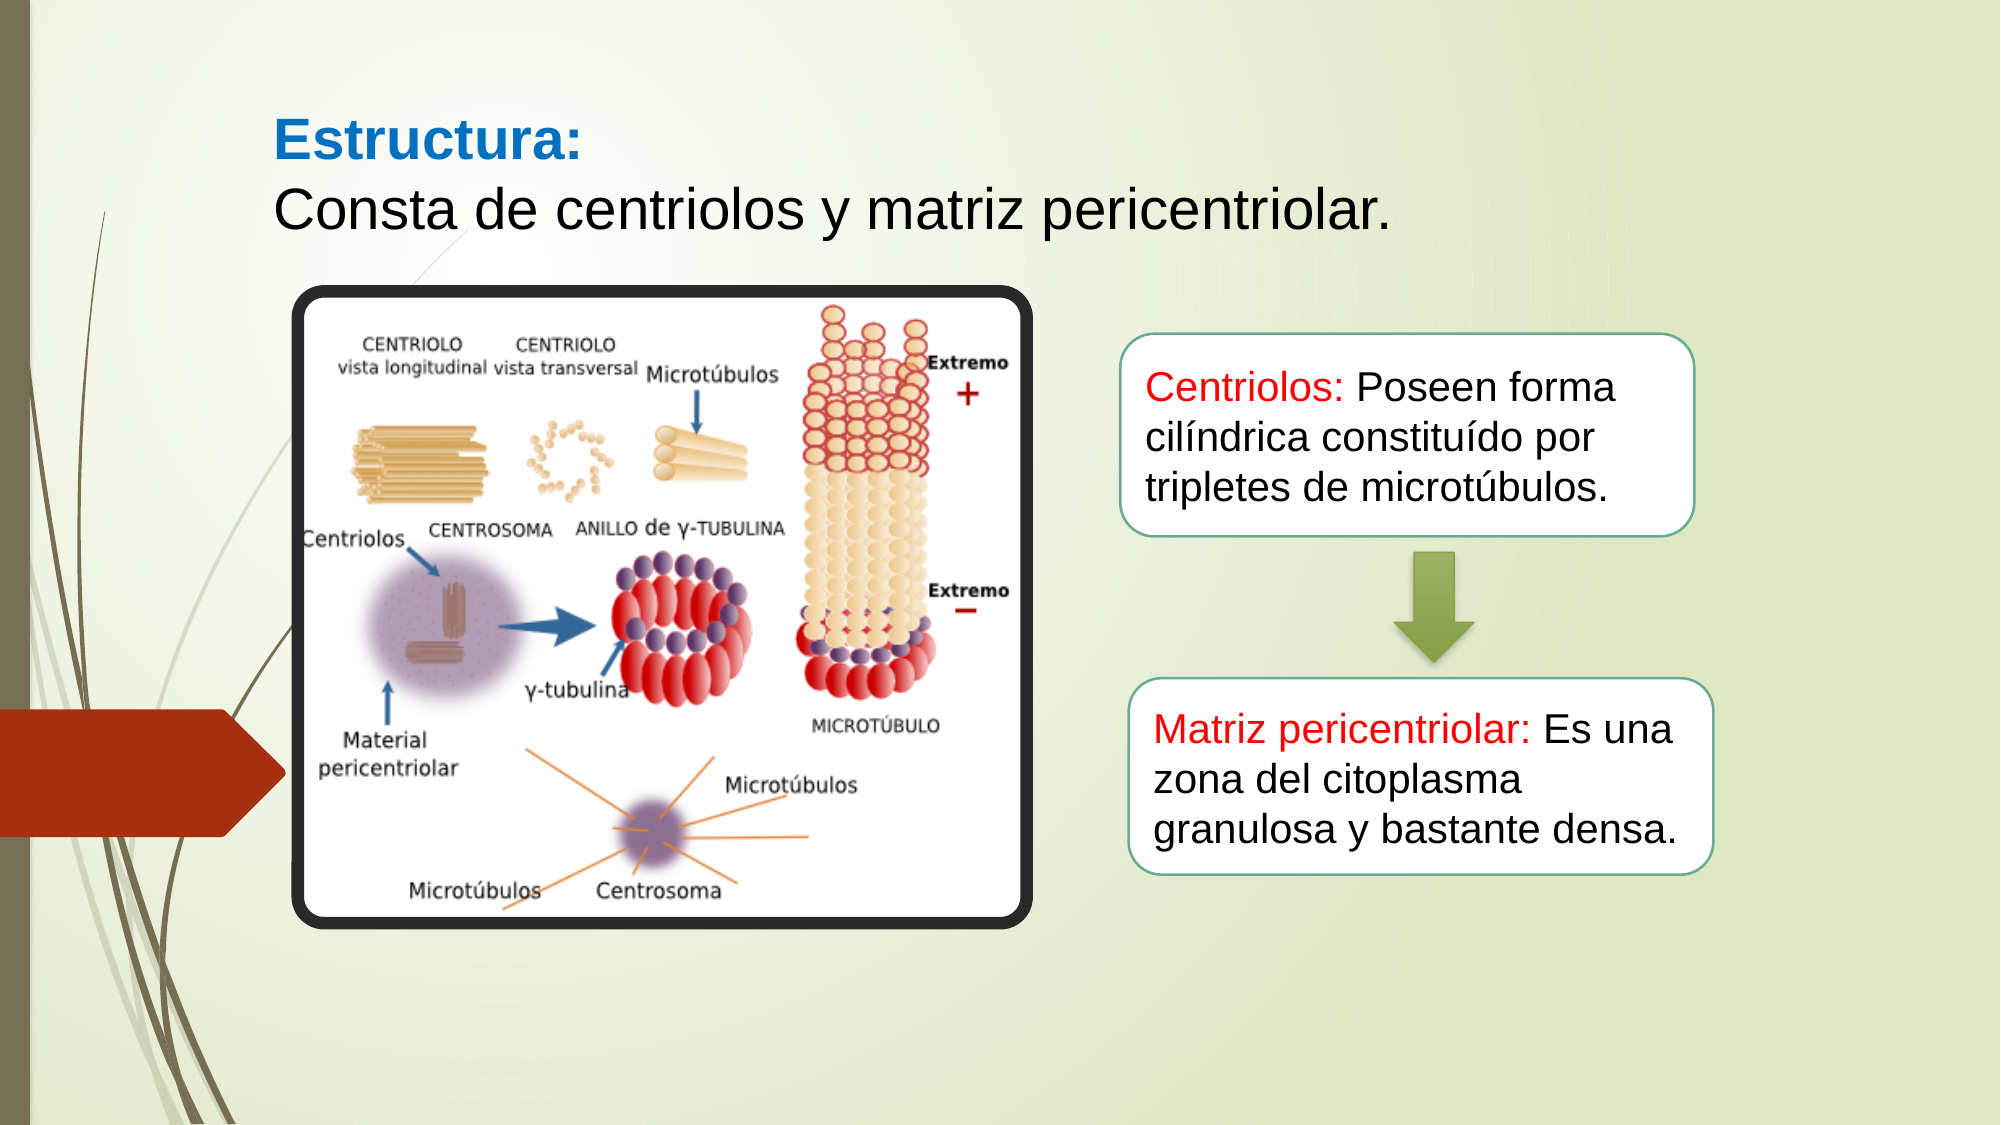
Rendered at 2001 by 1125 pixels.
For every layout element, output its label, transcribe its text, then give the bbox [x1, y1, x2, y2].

text_box [1393, 551, 1475, 663]
text_box Estructura: Consta de centriolos y matriz pericentriolar. [258, 93, 1753, 249]
text_box Matriz pericentriolar: Es una zona del citoplasma granulosa y bastante densa. [1127, 676, 1715, 876]
text_box Centriolos: Poseen forma cilíndrica constituído por tripletes de microtúbulos. [1118, 332, 1696, 538]
picture [297, 291, 1027, 924]
